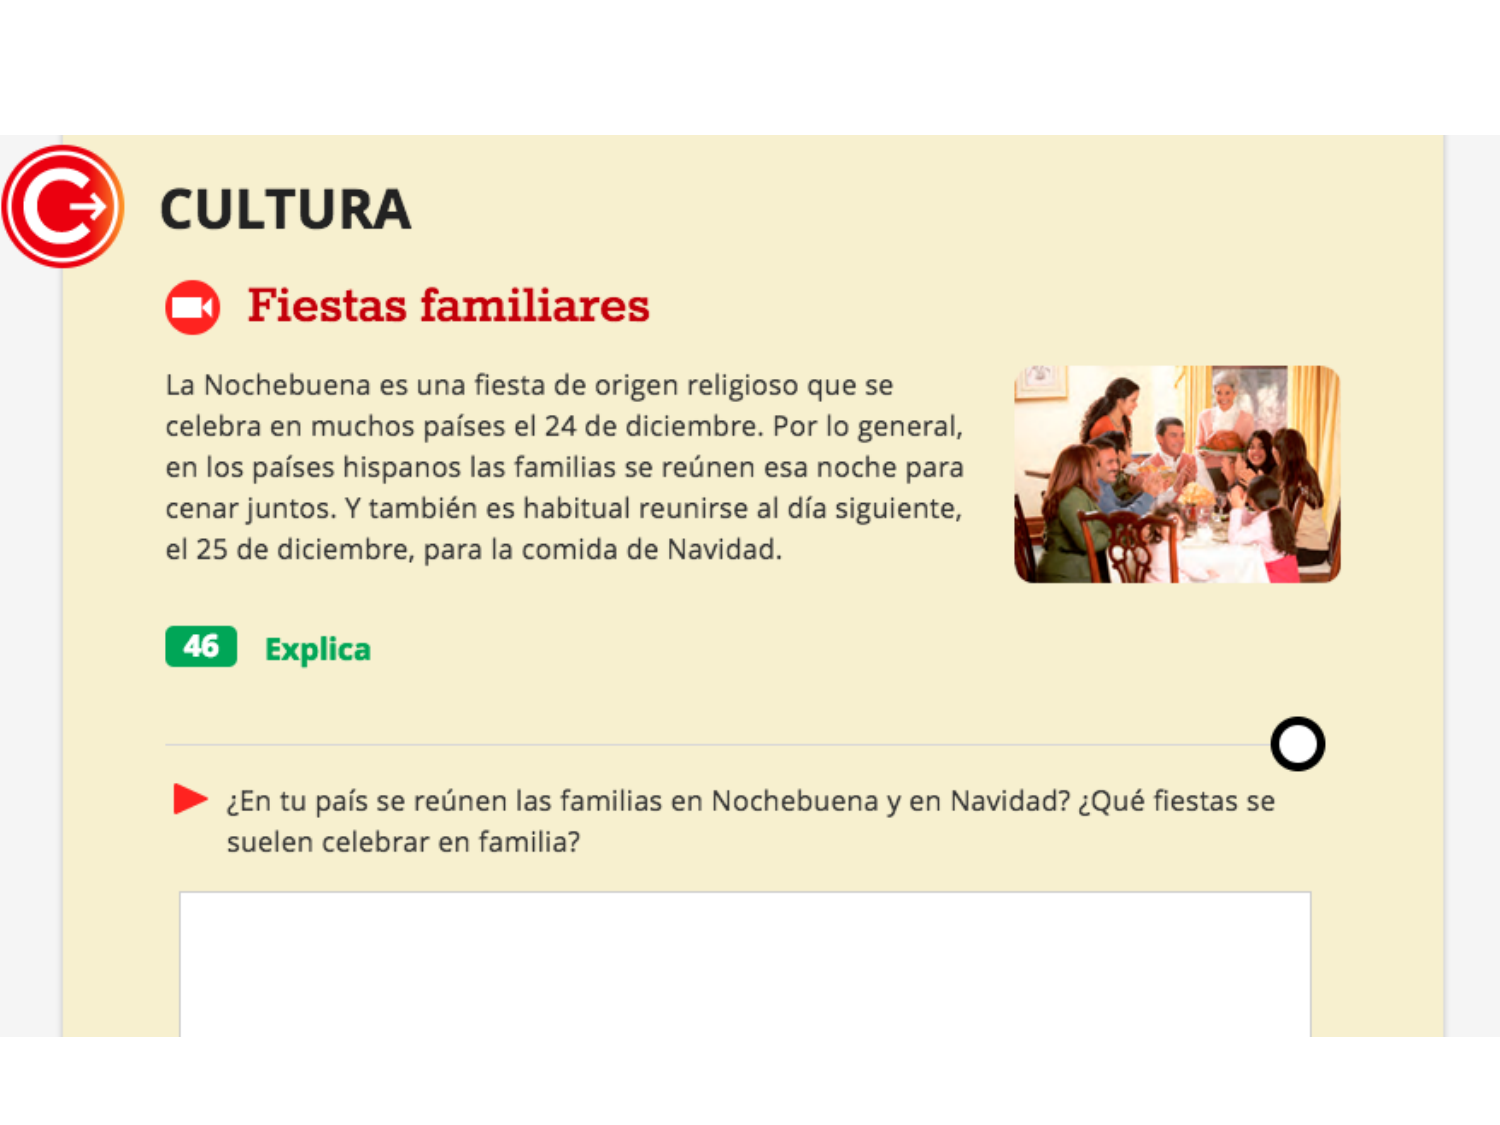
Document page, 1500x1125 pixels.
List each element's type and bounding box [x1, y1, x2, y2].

picture [0, 135, 1500, 1037]
